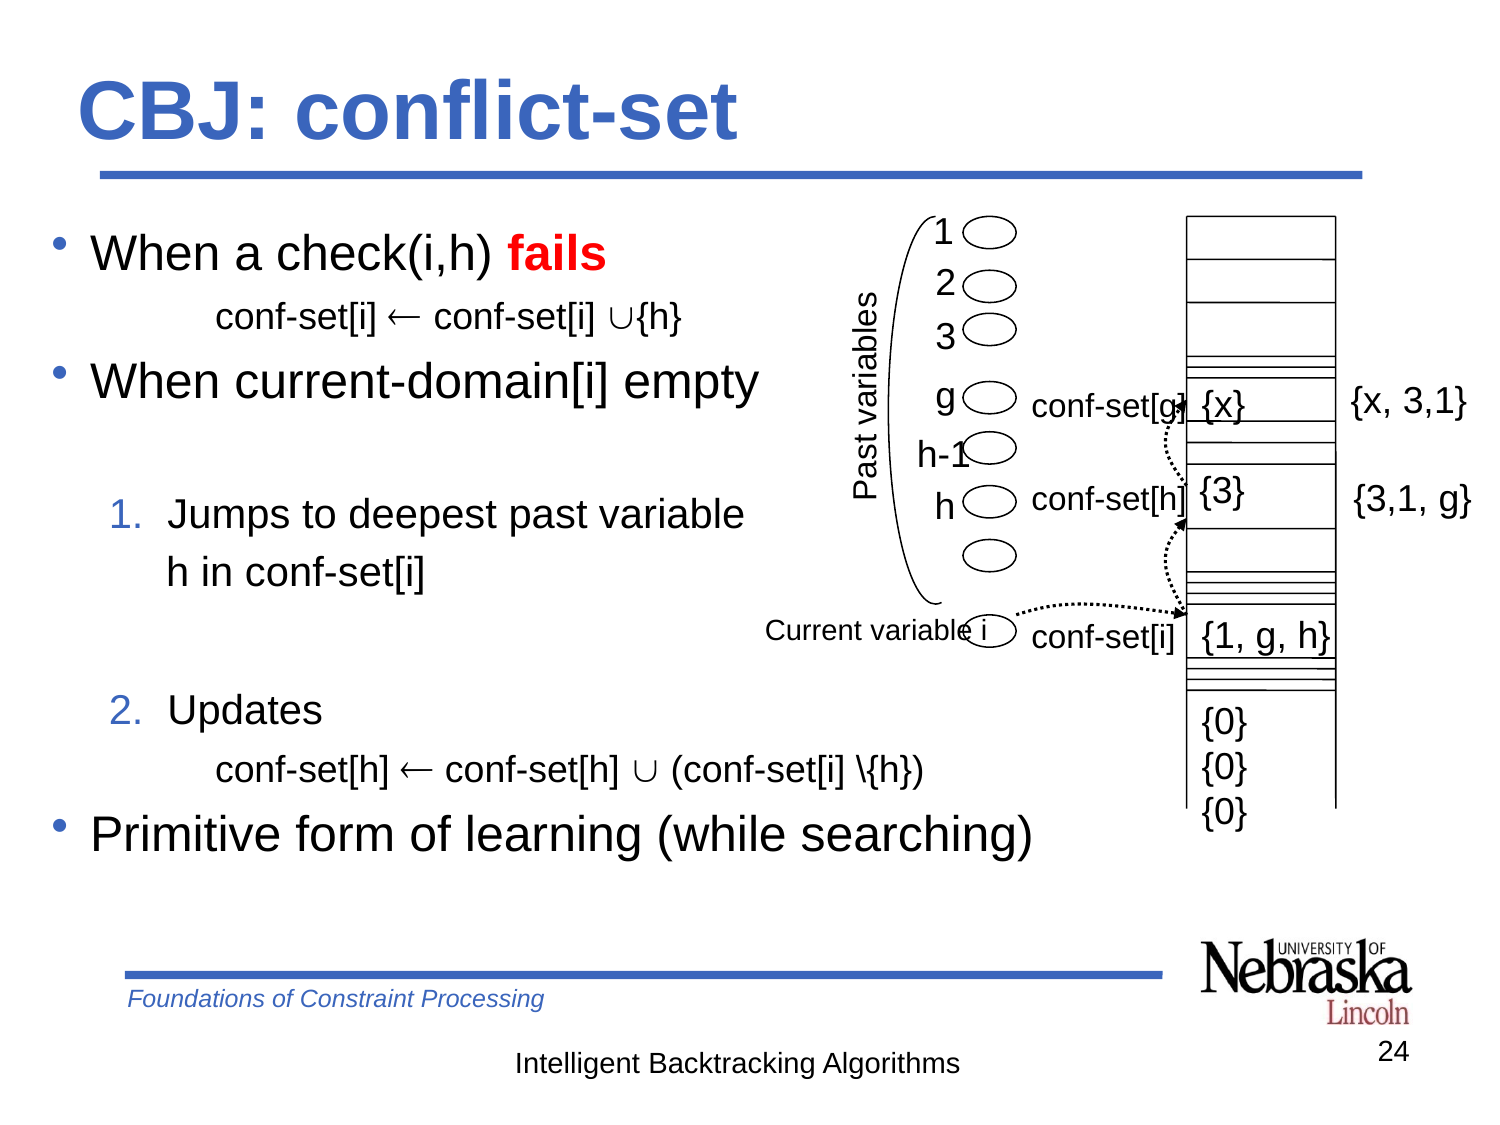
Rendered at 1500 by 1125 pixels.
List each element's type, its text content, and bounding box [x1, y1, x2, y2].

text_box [749, 199, 1488, 841]
title CBJ: conflict-set [62, 50, 1413, 163]
picture [1200, 937, 1413, 1024]
slide_number 24 [1074, 1024, 1426, 1103]
list When a check(i,h) fails conf-set[i]  conf-set[i] {h} When current-domain[i] empty Jumps to deepest past variable h in conf-set[i] Updates conf-set[h]  conf-set[h]  (conf-set[i] \{h}) Primitive form of learning (while searching) [0, 212, 1125, 913]
